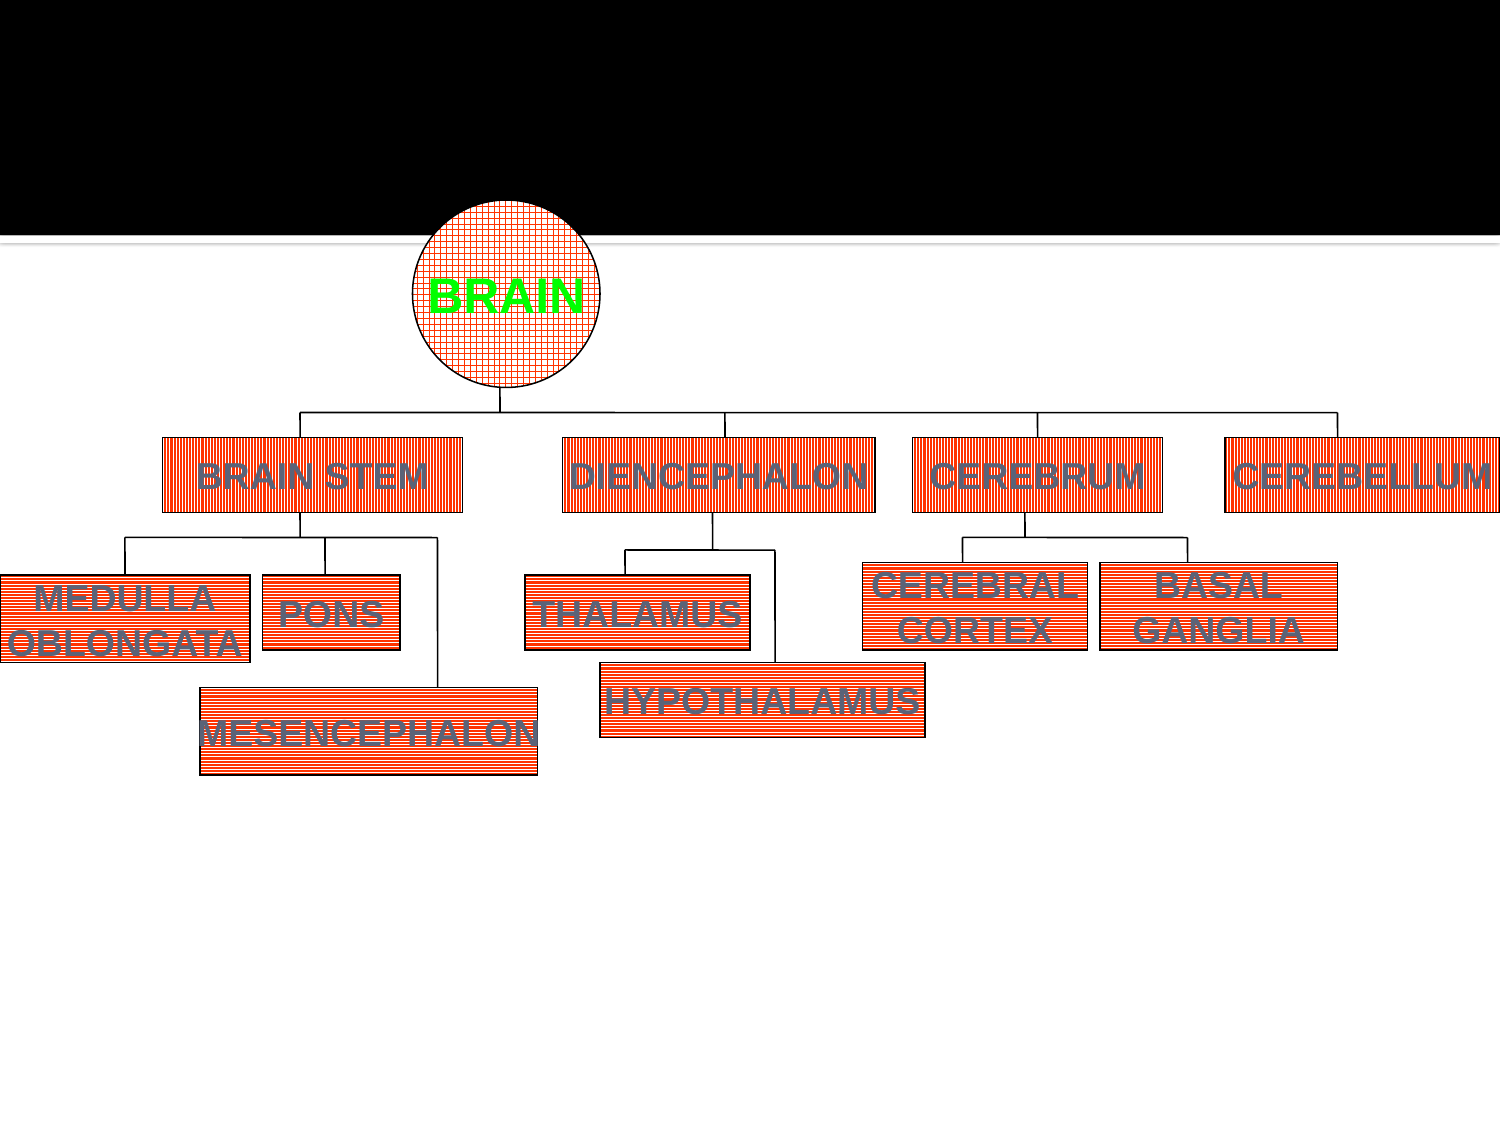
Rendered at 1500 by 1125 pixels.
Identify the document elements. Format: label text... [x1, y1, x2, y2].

text_box THALAMUS [524, 574, 750, 650]
text_box DIENCEPHALON [562, 437, 875, 513]
text_box MEDULLA OBLONGATA [0, 574, 250, 663]
text_box BRAIN [412, 200, 601, 388]
text_box PONS [262, 574, 400, 650]
text_box BASAL GANGLIA [1099, 562, 1338, 650]
text_box CEREBRAL CORTEX [862, 562, 1088, 650]
text_box BRAIN STEM [162, 437, 463, 513]
text_box MESENCEPHALON [200, 687, 538, 775]
text_box HYPOTHALAMUS [600, 662, 925, 738]
text_box CEREBRUM [912, 437, 1163, 513]
text_box CEREBELLUM [1224, 437, 1500, 513]
